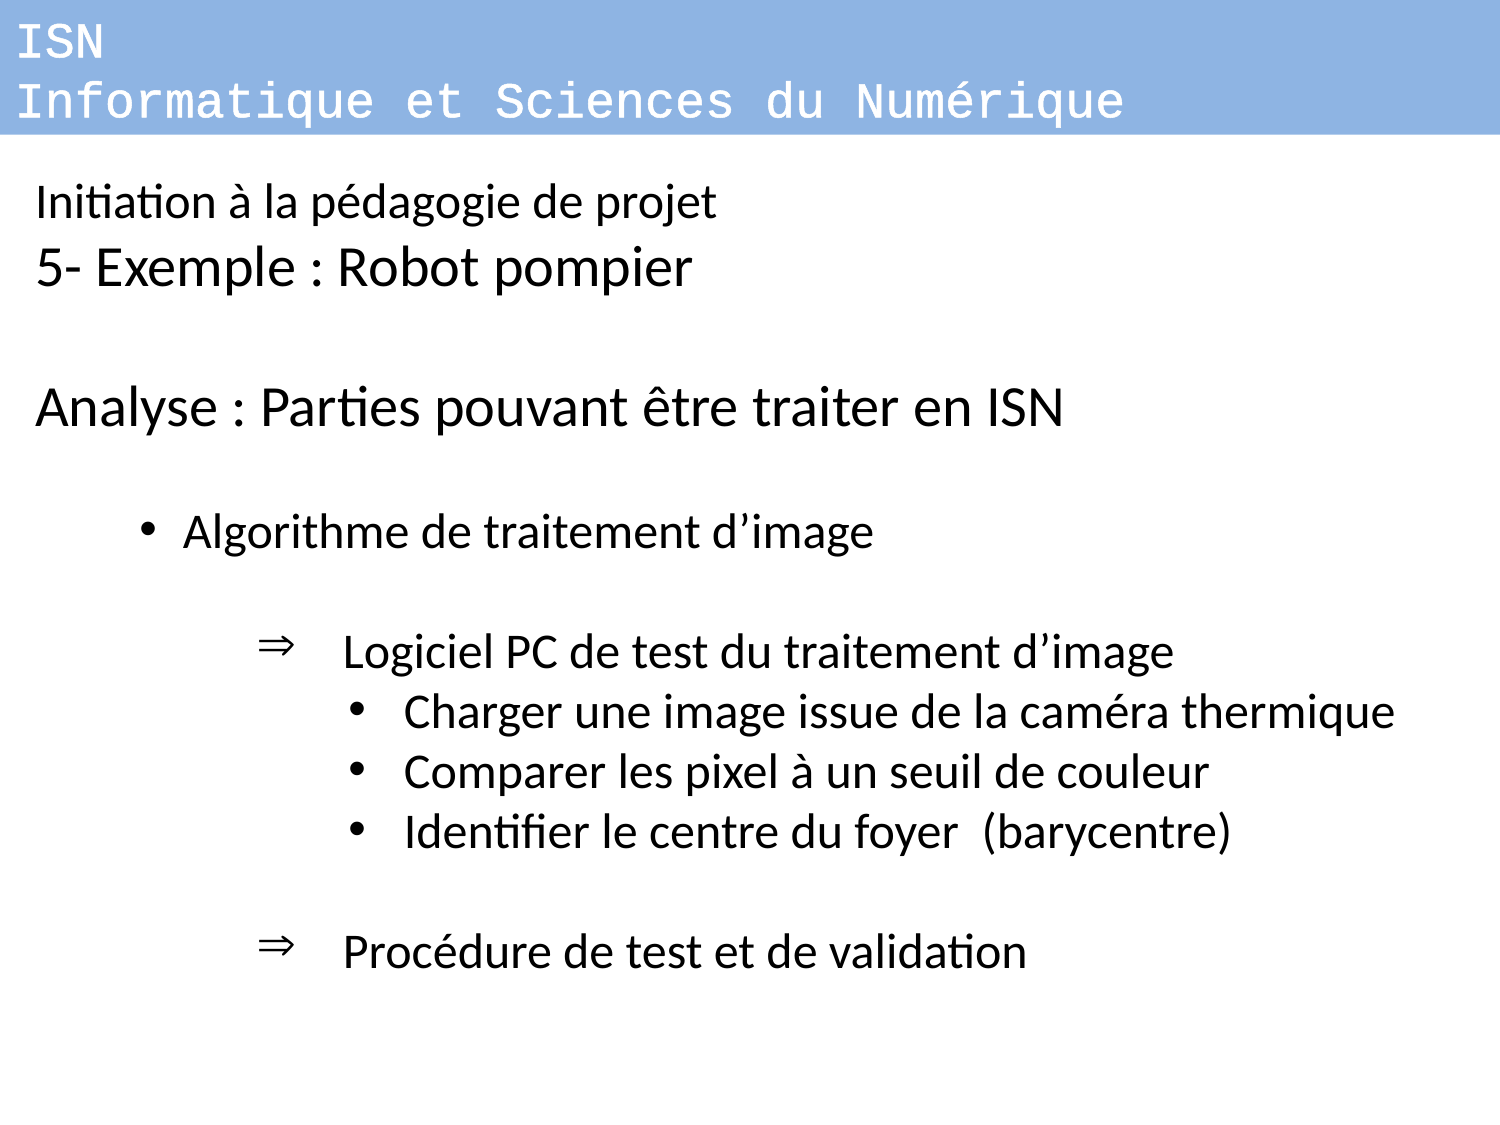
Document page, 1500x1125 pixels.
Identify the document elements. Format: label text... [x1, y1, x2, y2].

text_box Initiation à la pédagogie de projet 5- Exemple : Robot pompier Analyse : Parties pouvant être traiter en ISN Algorithme de traitement d’image Logiciel PC de test du traitement d’image Charger une image issue de la caméra thermique Comparer les pixel à un seuil de couleur Identifier le centre du foyer (barycentre) Procédure de test et de validation [20, 160, 1500, 1046]
text_box ISN Informatique et Sciences du Numérique [0, 0, 1500, 135]
